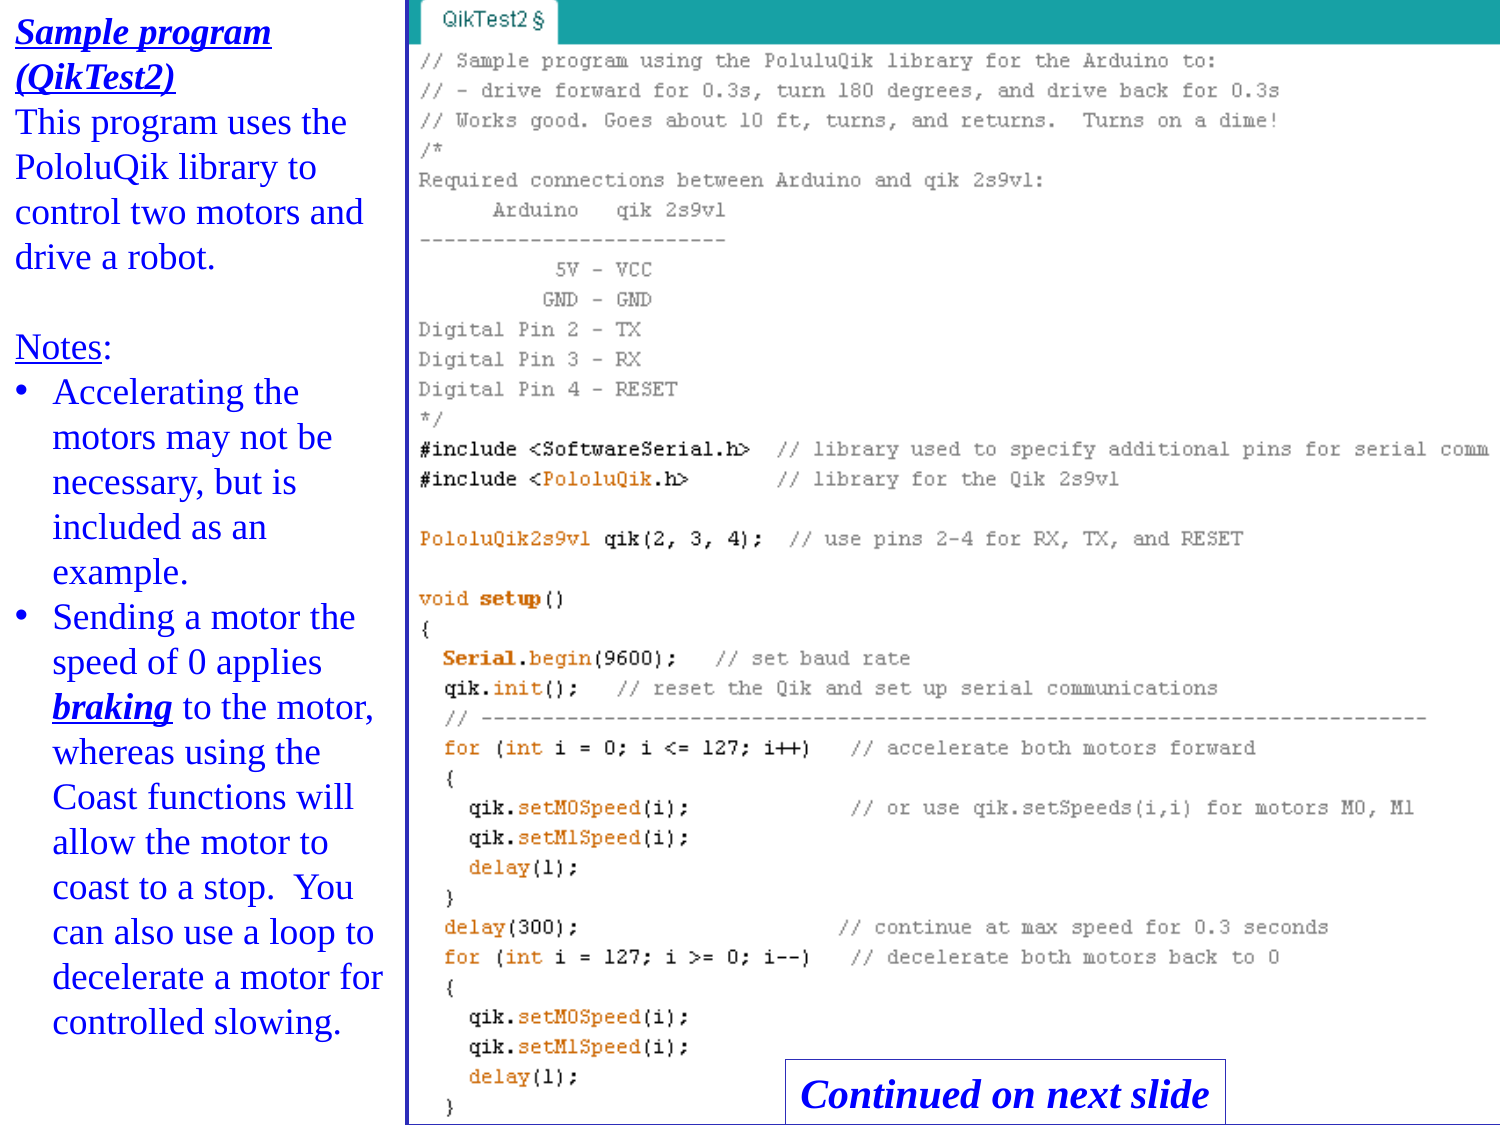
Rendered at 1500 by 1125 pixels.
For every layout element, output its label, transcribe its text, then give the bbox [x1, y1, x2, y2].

picture [409, 0, 1500, 1125]
text_box Sample program (QikTest2) This program uses the PololuQik library to control two motors and drive a robot. Notes: Accelerating the motors may not be necessary, but is included as an example. Sending a motor the speed of 0 applies braking to the motor, whereas using the Coast functions will allow the motor to coast to a stop. You can also use a loop to decelerate a motor for controlled slowing. [0, 0, 405, 1050]
